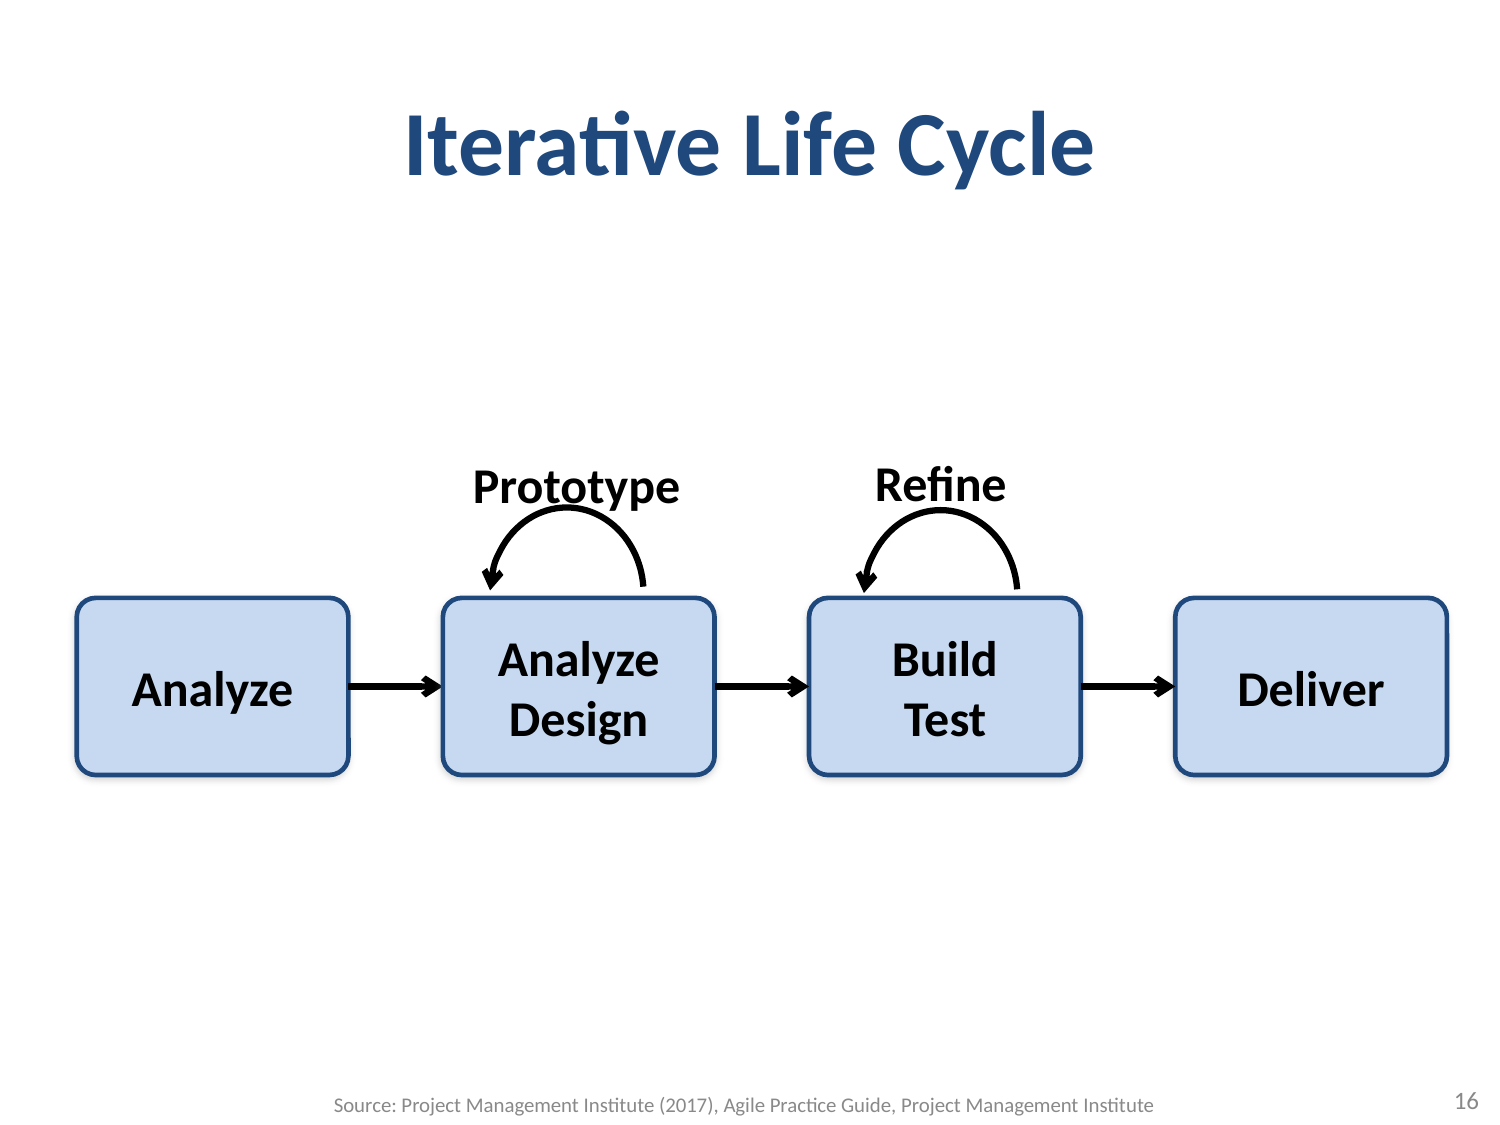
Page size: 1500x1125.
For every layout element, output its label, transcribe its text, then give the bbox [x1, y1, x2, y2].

text_box Analyze [76, 597, 349, 776]
text_box Refine [859, 444, 1022, 520]
title Iterative Life Cycle [75, 45, 1425, 233]
text_box Prototype [458, 446, 696, 521]
text_box Build Test [809, 597, 1081, 776]
text_box [858, 520, 1018, 597]
text_box Analyze Design [442, 597, 715, 776]
footer Source: Project Management Institute (2017), Agile Practice Guide, Project Management Institute [100, 1082, 1388, 1125]
text_box Deliver [1175, 597, 1447, 776]
text_box [484, 521, 645, 594]
slide_number 16 [1144, 1069, 1495, 1125]
